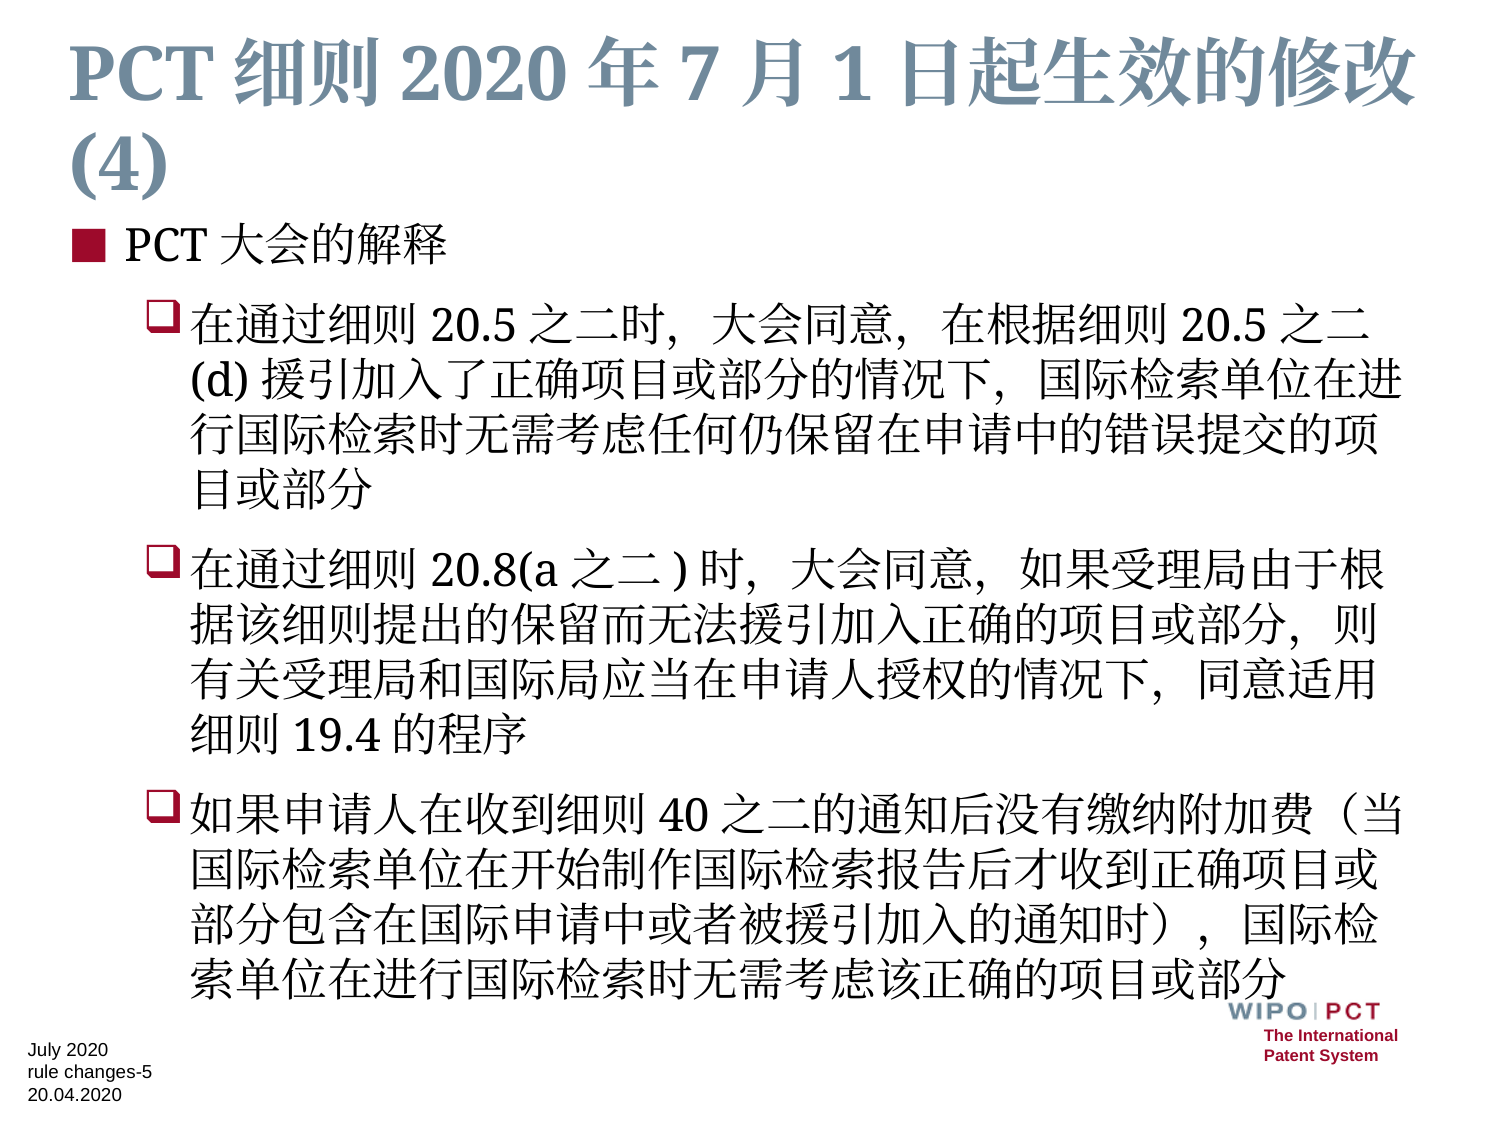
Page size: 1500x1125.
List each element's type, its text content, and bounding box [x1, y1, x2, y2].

title PCT细则2020年7月1日起生效的修改(4) [53, 6, 1449, 226]
list PCT大会的解释 在通过细则20.5之二时，大会同意，在根据细则20.5之二(d)援引加入了正确项目或部分的情况下，国际检索单位在进行国际检索时无需考虑任何仍保留在申请中的错误提交的项目或部分 在通过细则20.8(a之二)时，大会同意，如果受理局由于根据该细则提出的保留而无法援引加入正确的项目或部分，则有关受理局和国际局应当在申请人授权的情况下，同意适用细则19.4的程序 如果申请人在收到细则40之二的通知后没有缴纳附加费（当国际检索单位在开始制作国际检索报告后才收到正确项目或部分包含在国际申请中或者被援引加入的通知时），国际检索单位在进行国际检索时无需考虑该正确的项目或部分 [53, 208, 1424, 1035]
